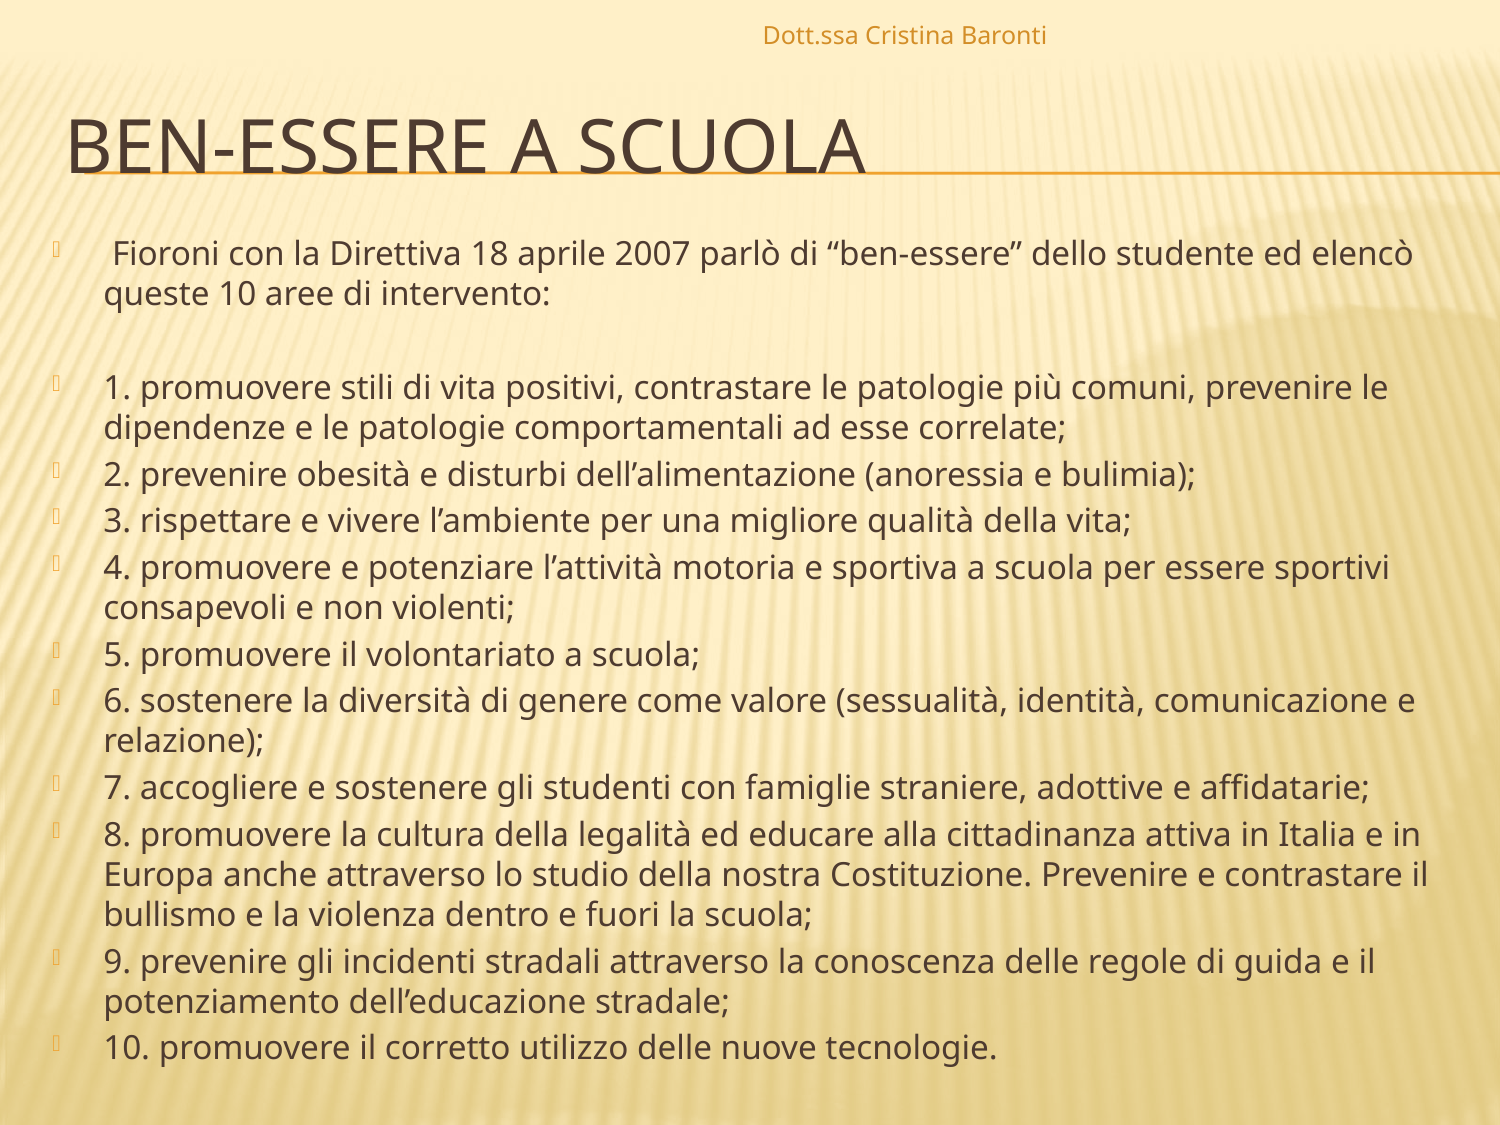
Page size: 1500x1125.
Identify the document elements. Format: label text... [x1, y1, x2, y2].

title Ben-essere a scuola [50, 75, 1475, 213]
list Fioroni con la Direttiva 18 aprile 2007 parlò di “ben-essere” dello studente ed elencò queste 10 aree di intervento: 1. promuovere stili di vita positivi, contrastare le patologie più comuni, prevenire le dipendenze e le patologie comportamentali ad esse correlate; 2. prevenire obesità e disturbi dell’alimentazione (anoressia e bulimia); 3. rispettare e vivere l’ambiente per una migliore qualità della vita; 4. promuovere e potenziare l’attività motoria e sportiva a scuola per essere sportivi consapevoli e non violenti; 5. promuovere il volontariato a scuola; 6. sostenere la diversità di genere come valore (sessualità, identità, comunicazione e relazione); 7. accogliere e sostenere gli studenti con famiglie straniere, adottive e affidatarie; 8. promuovere la cultura della legalità ed educare alla cittadinanza attiva in Italia e in Europa anche attraverso lo studio della nostra Costituzione. Prevenire e contrastare il bullismo e la violenza dentro e fuori la scuola; 9. prevenire gli incidenti stradali attraverso la conoscenza delle regole di guida e il potenziamento dell’educazione stradale; 10. promuovere il corretto utilizzo delle nuove tecnologie. [37, 224, 1463, 1088]
footer Dott.ssa Cristina Baronti [587, 12, 1063, 60]
